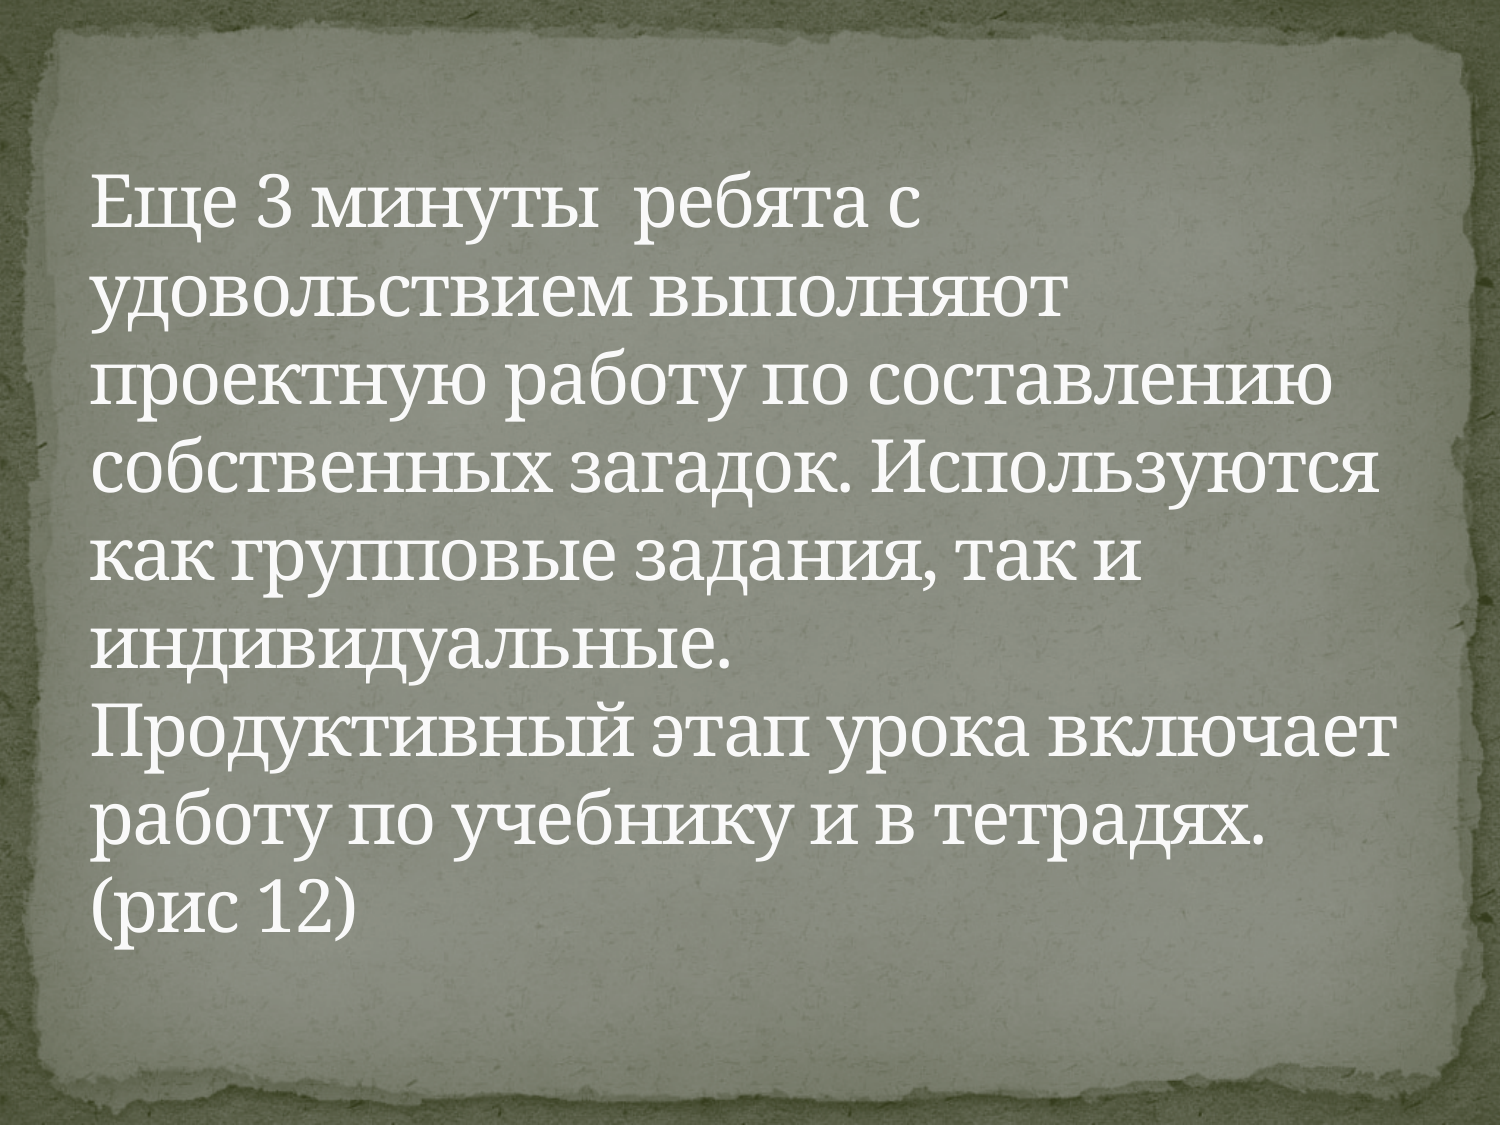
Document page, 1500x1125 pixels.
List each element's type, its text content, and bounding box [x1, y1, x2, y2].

title Еще 3 минуты ребята с удовольствием выполняют проектную работу по составлению собственных загадок. Используются как групповые задания, так и индивидуальные. Продуктивный этап урока включает работу по учебнику и в тетрадях. (рис 12) [74, 70, 1425, 1043]
